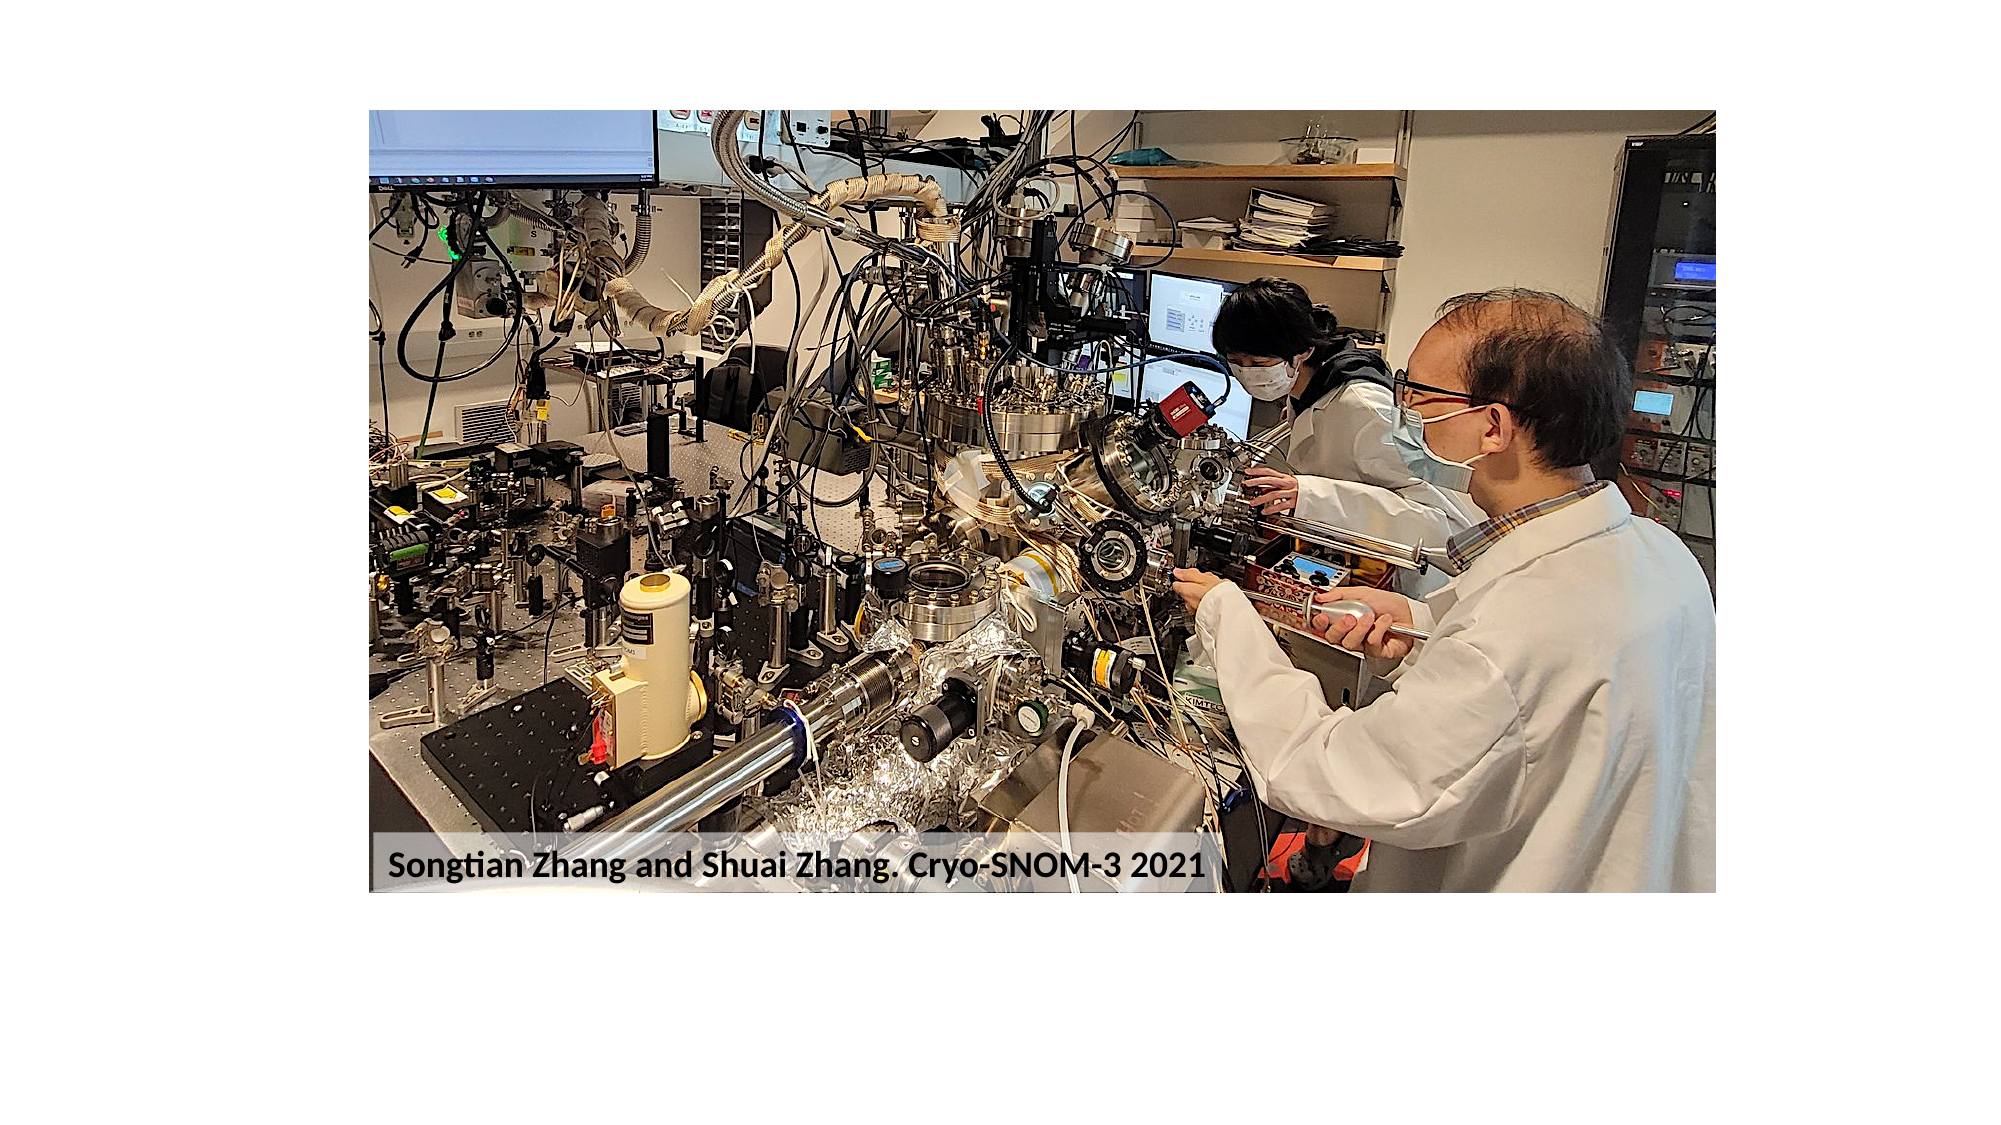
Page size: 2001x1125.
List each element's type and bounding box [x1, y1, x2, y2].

picture [369, 110, 1716, 894]
